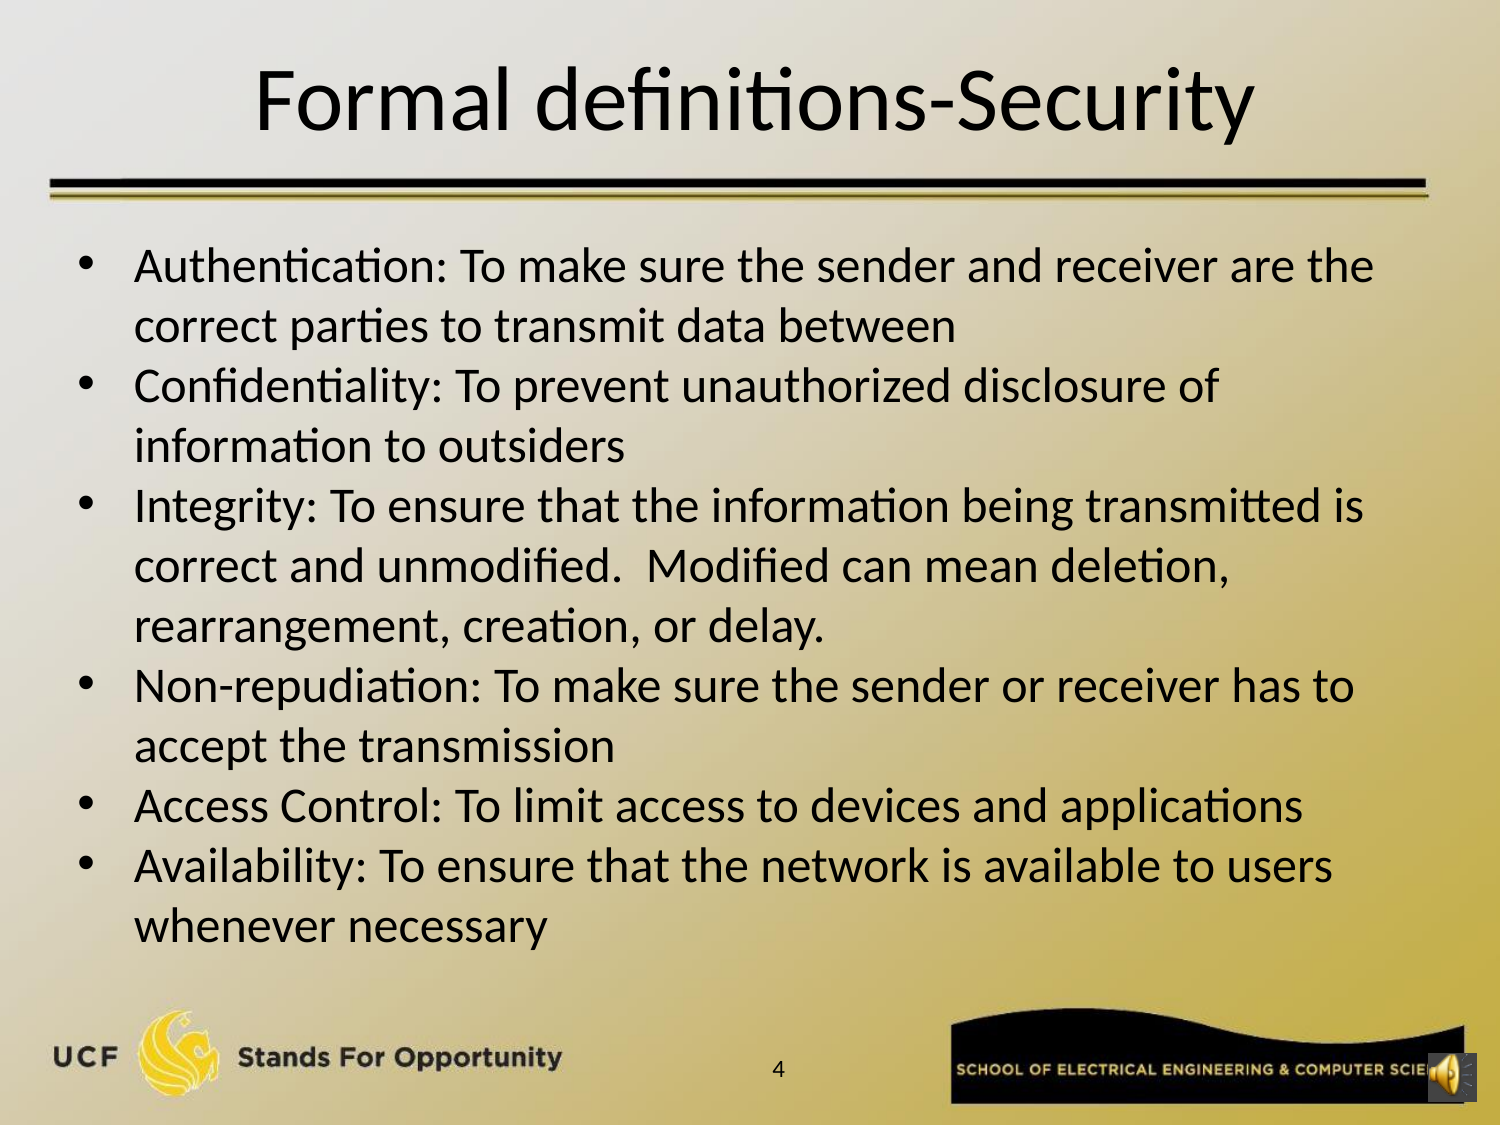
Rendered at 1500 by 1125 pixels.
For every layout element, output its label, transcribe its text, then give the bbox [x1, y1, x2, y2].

title Formal definitions-Security [62, 0, 1451, 188]
text_box [450, 1037, 800, 1098]
picture [0, 0, 1500, 1125]
list Authentication: To make sure the sender and receiver are the correct parties to transmit data between Confidentiality: To prevent unauthorized disclosure of information to outsiders Integrity: To ensure that the information being transmitted is correct and unmodified. Modified can mean deletion, rearrangement, creation, or delay. Non-repudiation: To make sure the sender or receiver has to accept the transmission Access Control: To limit access to devices and applications Availability: To ensure that the network is available to users whenever necessary [62, 224, 1451, 1006]
